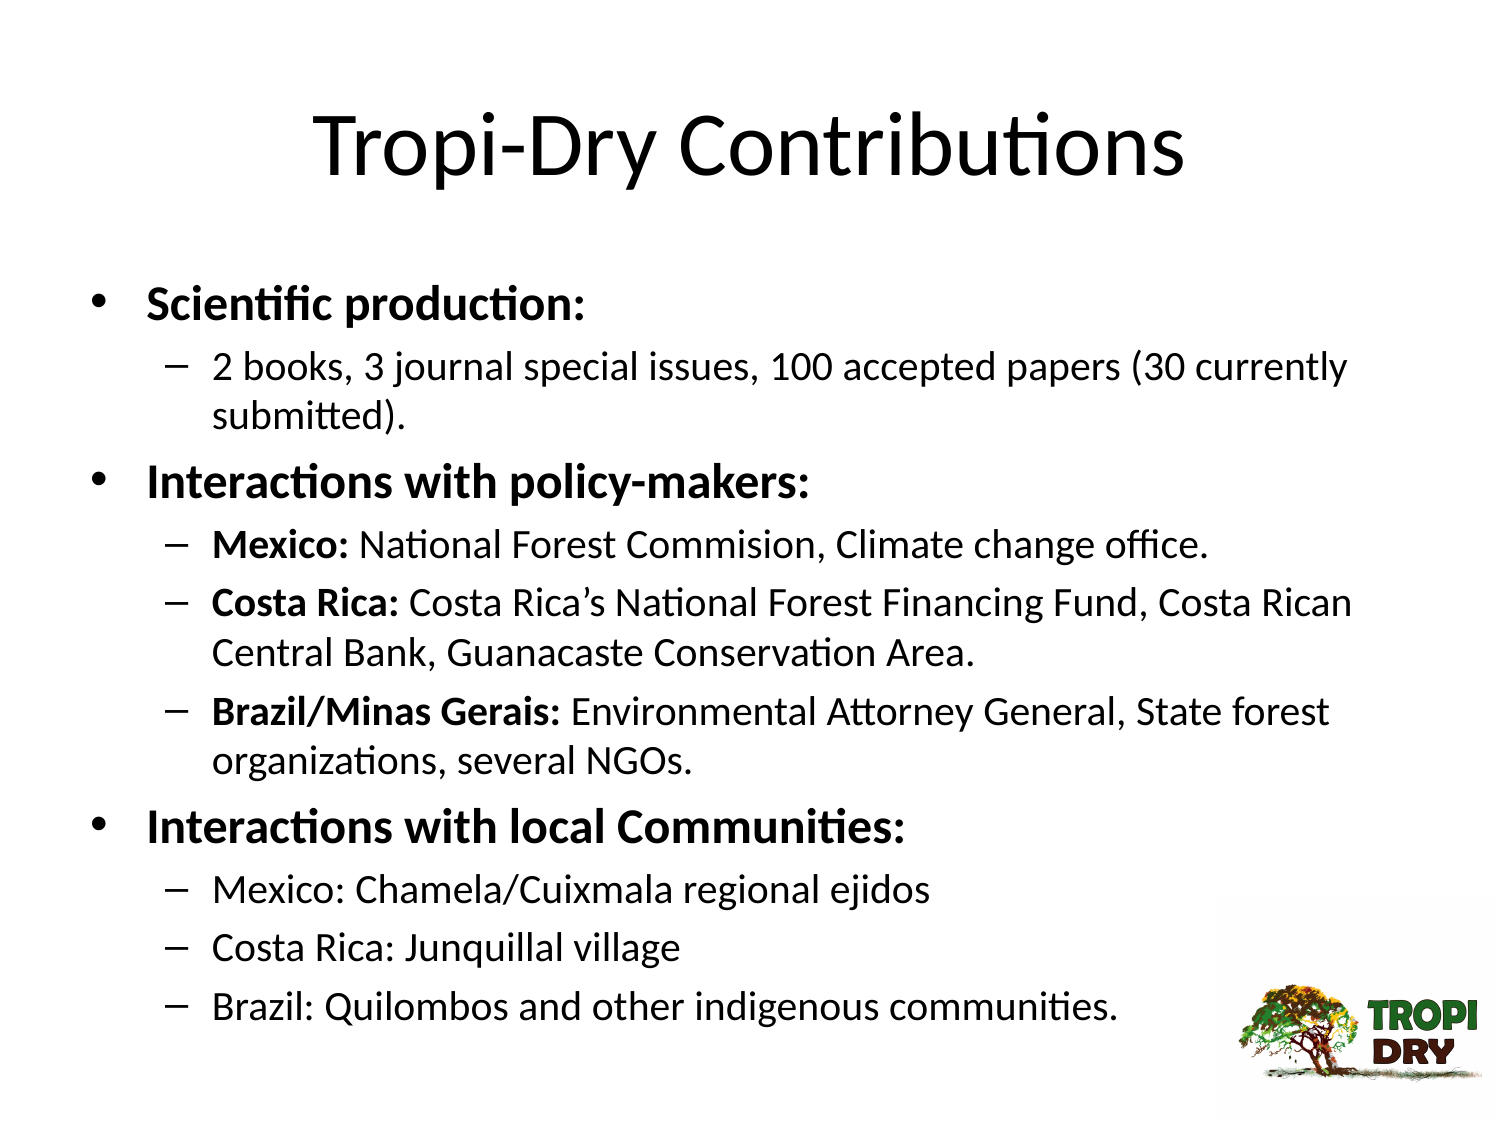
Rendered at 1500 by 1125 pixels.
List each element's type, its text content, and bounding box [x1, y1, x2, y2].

list Scientific production: 2 books, 3 journal special issues, 100 accepted papers (30 currently submitted). Interactions with policy-makers: Mexico: National Forest Commision, Climate change office. Costa Rica: Costa Rica’s National Forest Financing Fund, Costa Rican Central Bank, Guanacaste Conservation Area. Brazil/Minas Gerais: Environmental Attorney General, State forest organizations, several NGOs. Interactions with local Communities: Mexico: Chamela/Cuixmala regional ejidos Costa Rica: Junquillal village Brazil: Quilombos and other indigenous communities. [74, 262, 1426, 1006]
title Tropi-Dry Contributions [74, 44, 1426, 233]
picture [1216, 893, 1500, 1125]
